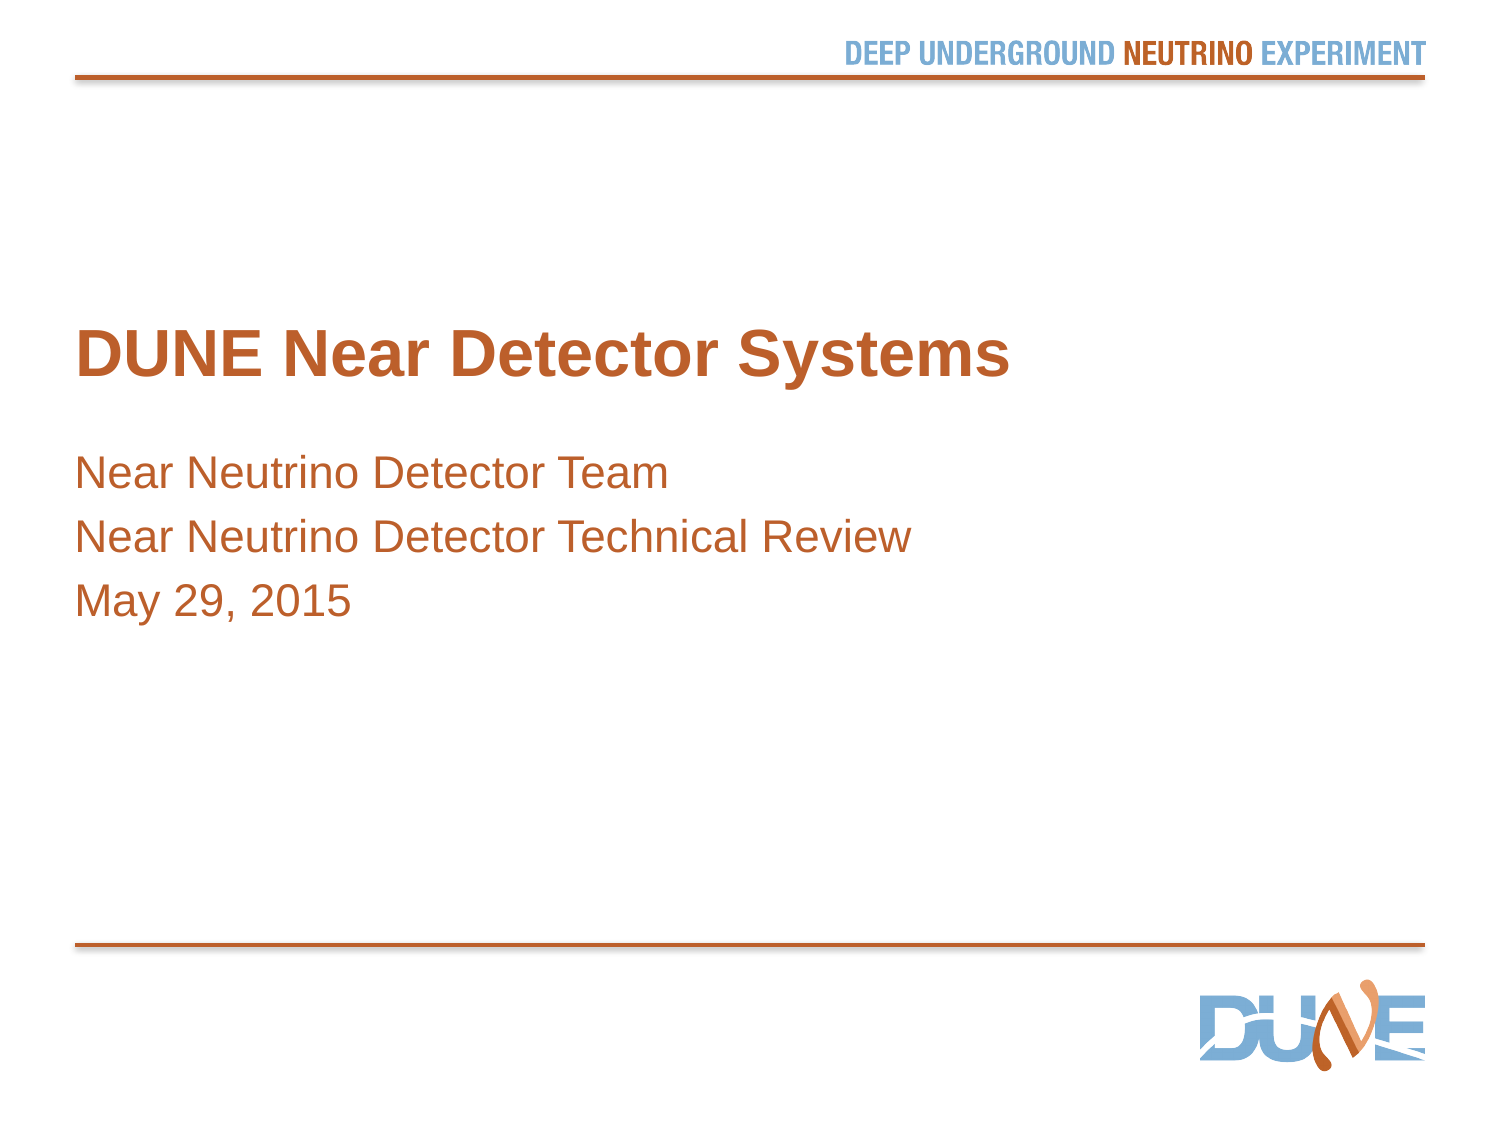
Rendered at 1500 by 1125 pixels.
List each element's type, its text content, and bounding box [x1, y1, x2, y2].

title DUNE Near Detector Systems [75, 201, 1424, 390]
picture [842, 34, 1433, 70]
picture [1200, 979, 1425, 1072]
list Near Neutrino Detector Team Near Neutrino Detector Technical Review May 29, 2015 [74, 442, 1424, 725]
